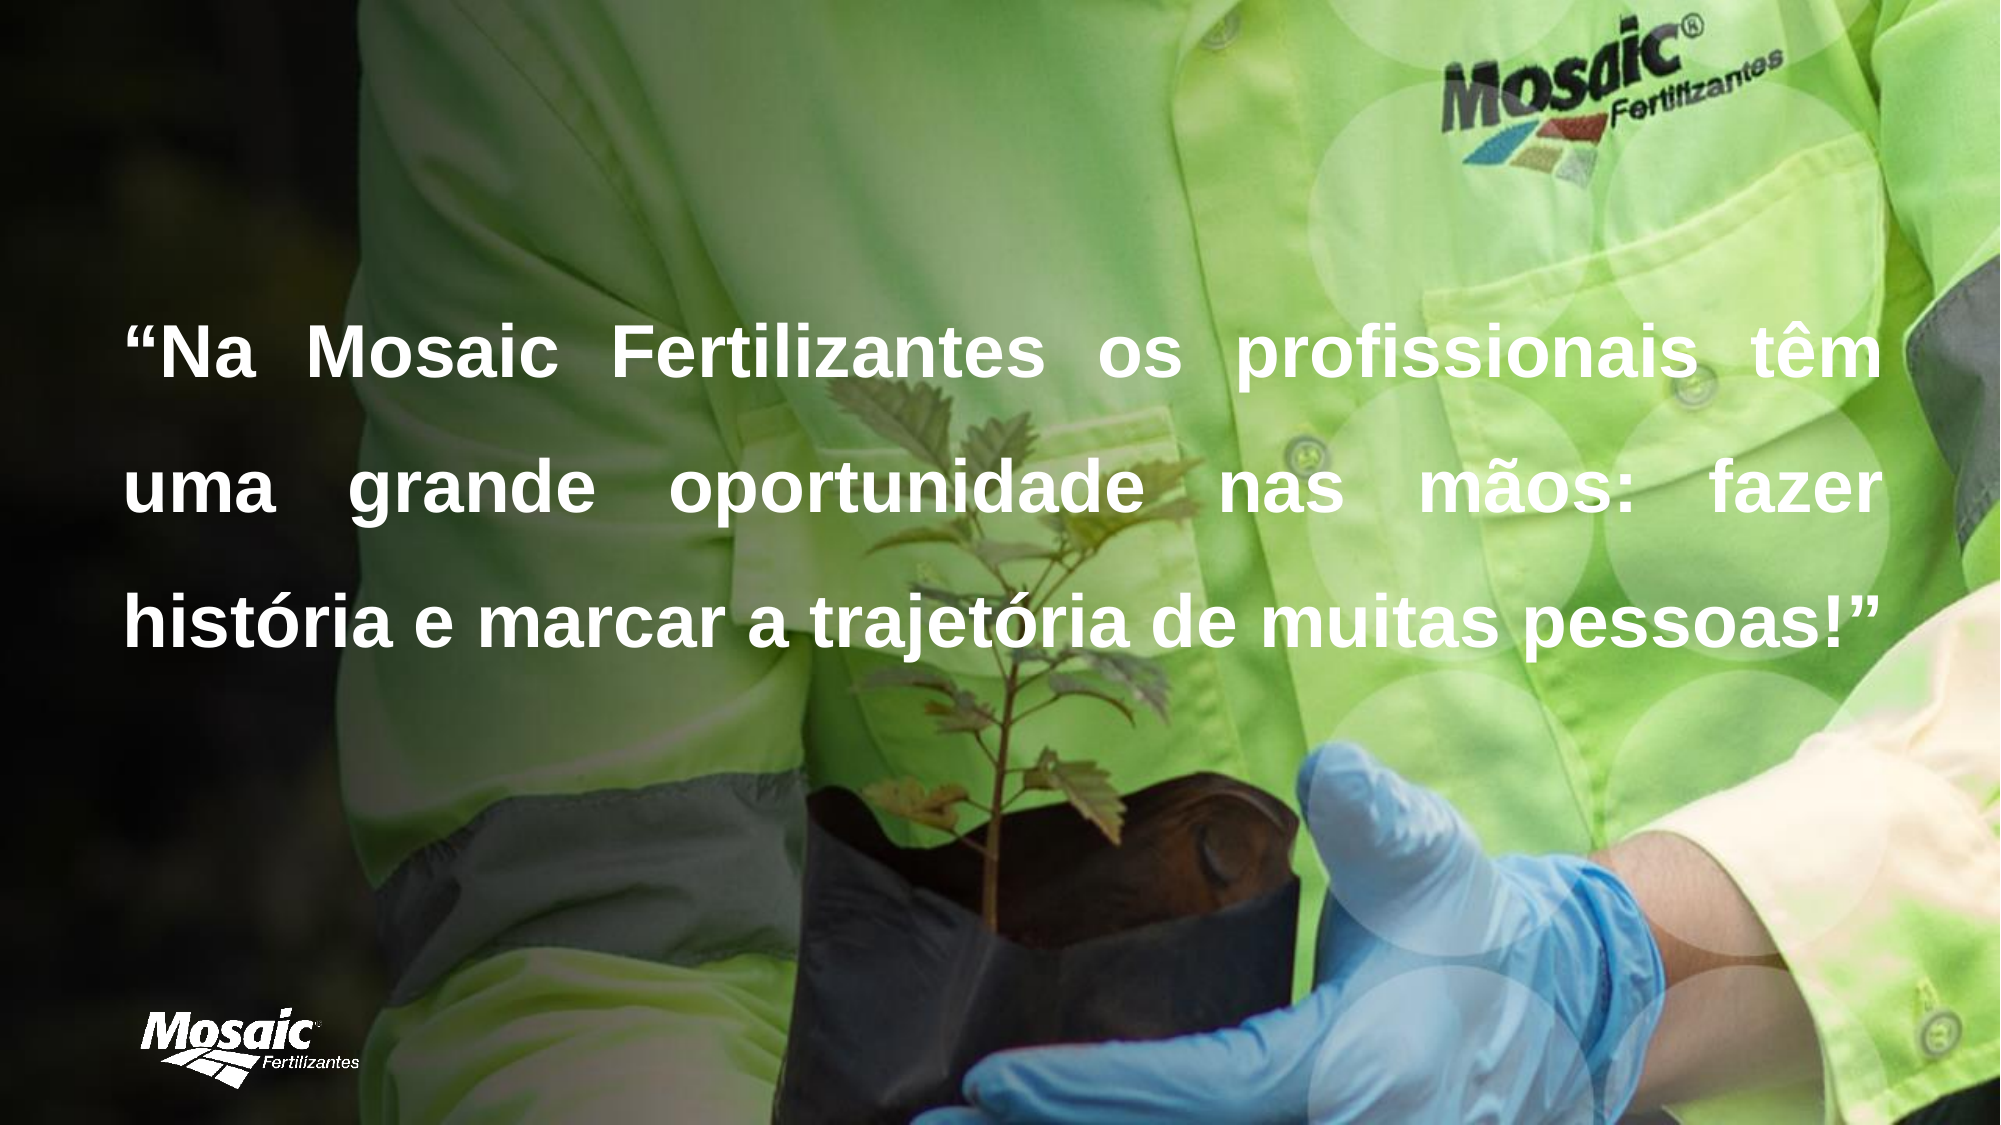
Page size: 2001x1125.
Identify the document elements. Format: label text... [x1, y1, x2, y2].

picture [0, 0, 2000, 1125]
list “Na Mosaic Fertilizantes os profissionais têm uma grande oportunidade nas mãos: fazer história e marcar a trajetória de muitas pessoas!” [107, 250, 1901, 536]
